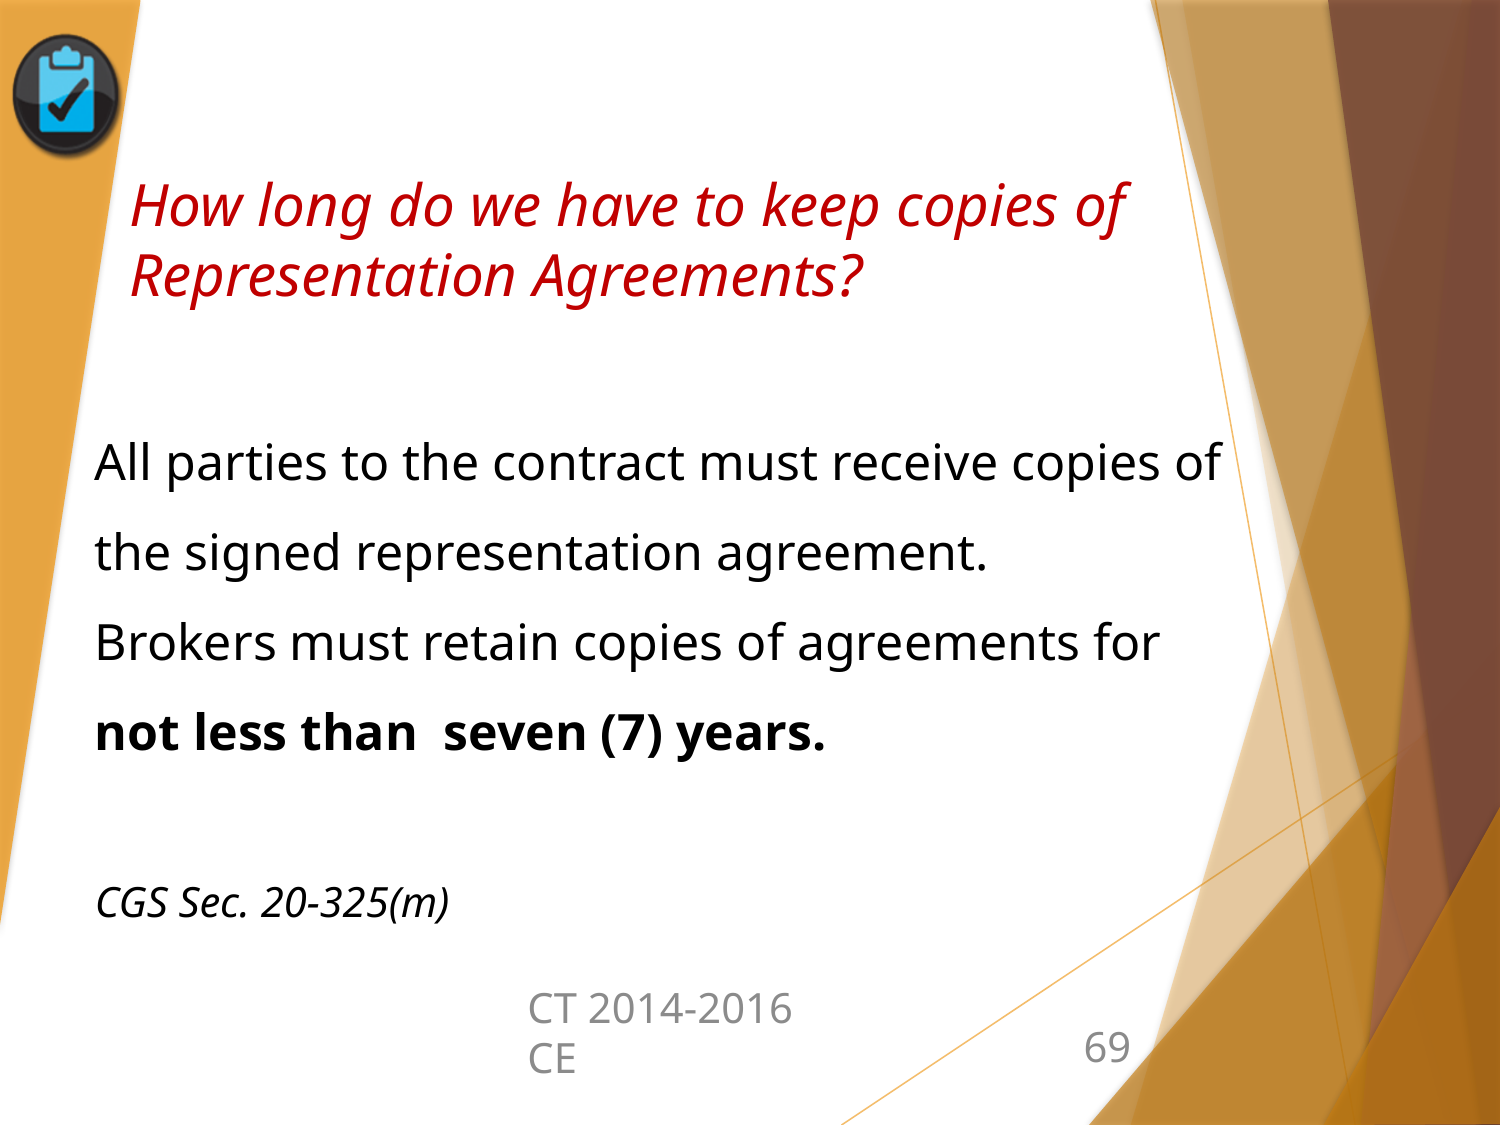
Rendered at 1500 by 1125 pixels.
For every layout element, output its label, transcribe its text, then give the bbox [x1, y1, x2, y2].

footer CT 2014-2016 CE [512, 991, 863, 1074]
subtitle How long do we have to keep copies of Representation Agreements? [114, 160, 1201, 382]
picture [3, 24, 128, 167]
text_box All parties to the contract must receive copies of the signed representation agreement. Brokers must retain copies of agreements for not less than seven (7) years. CGS Sec. 20-325(m) [79, 393, 1243, 933]
slide_number 69 [1062, 994, 1147, 1055]
